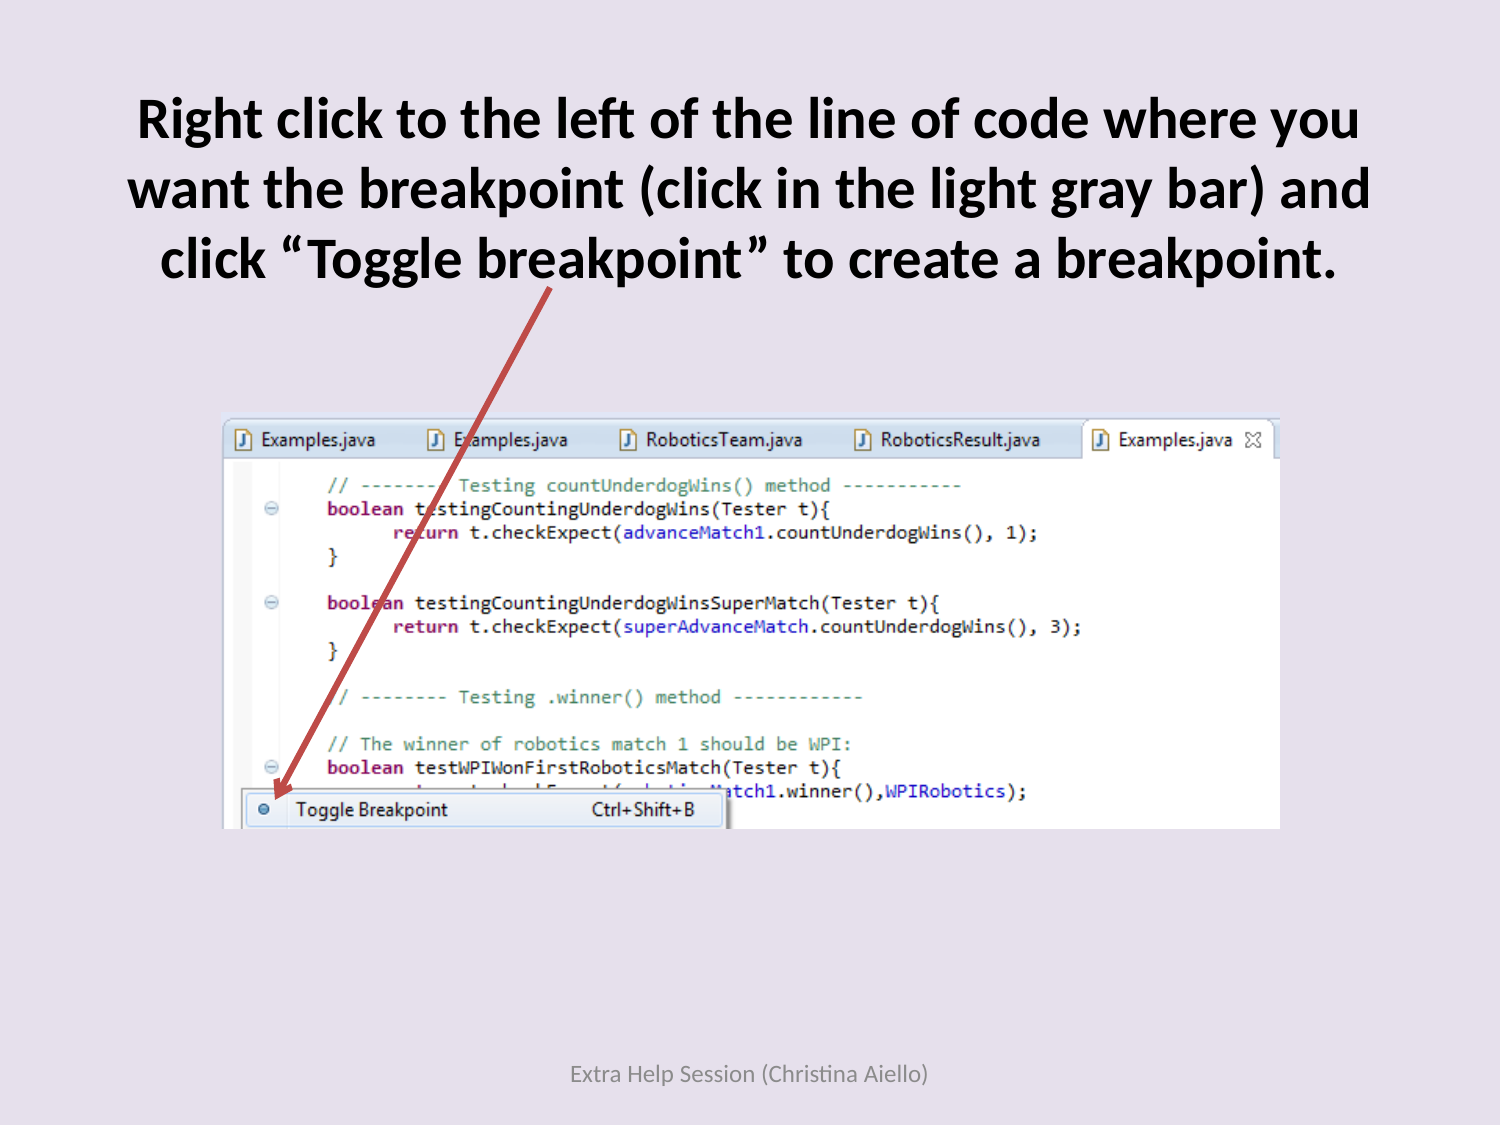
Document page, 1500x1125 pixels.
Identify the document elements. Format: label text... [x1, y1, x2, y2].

picture [221, 412, 1280, 829]
title Right click to the left of the line of code where you want the breakpoint (click in the light gray bar) and click “Toggle breakpoint” to create a breakpoint. [75, 45, 1425, 325]
footer Extra Help Session (Christina Aiello) [512, 1042, 988, 1103]
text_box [274, 287, 551, 801]
